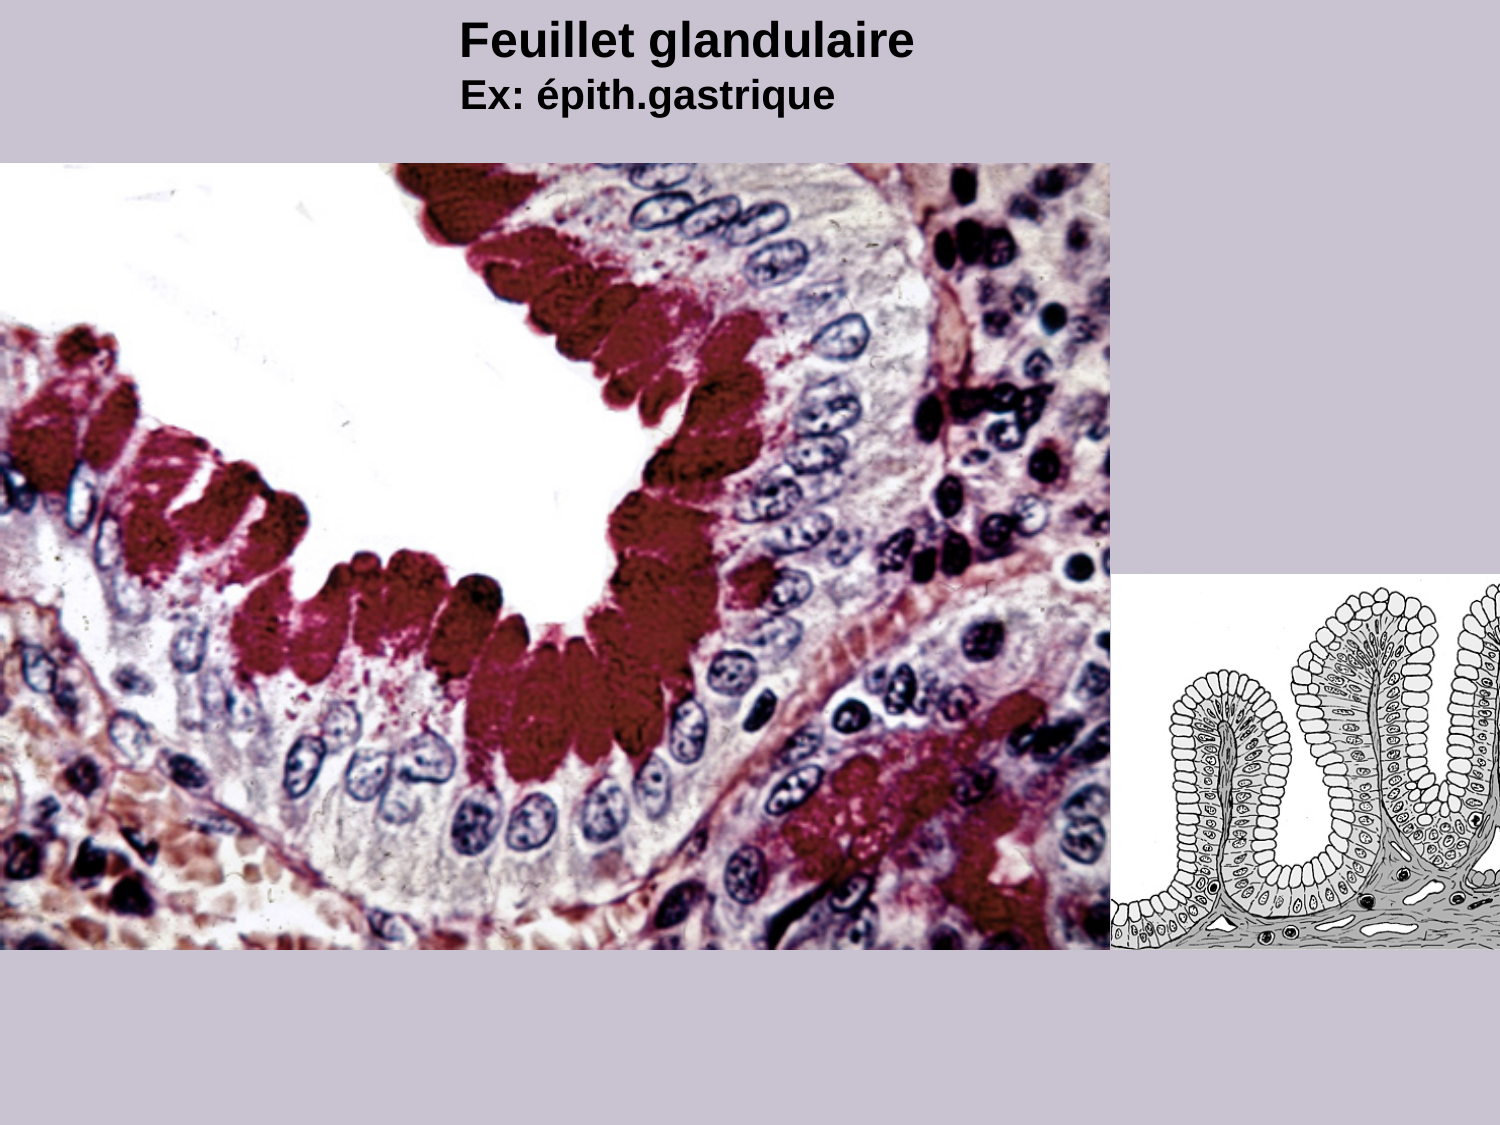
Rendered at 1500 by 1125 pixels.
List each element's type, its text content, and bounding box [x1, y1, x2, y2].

text_box Feuillet glandulaire Ex: épith.gastrique [445, 0, 1067, 125]
picture [0, 163, 1500, 950]
